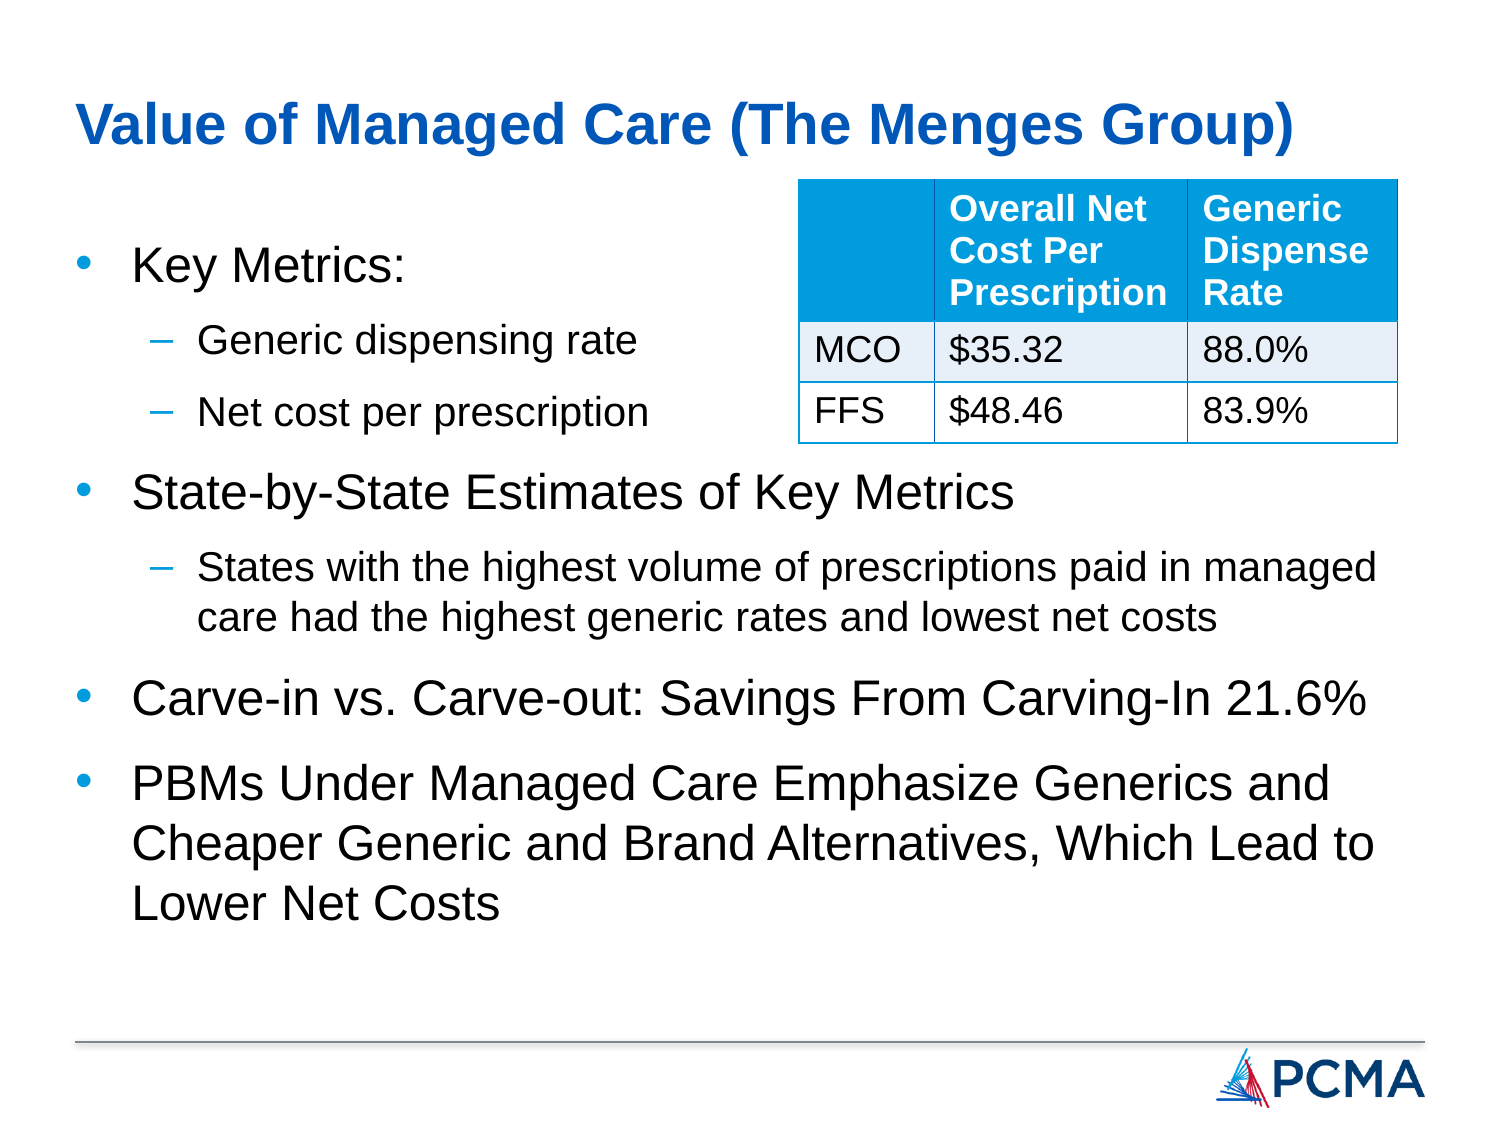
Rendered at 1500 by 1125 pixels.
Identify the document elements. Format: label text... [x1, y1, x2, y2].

table_cell FFS [800, 383, 934, 442]
table_cell 83.9% [1188, 383, 1397, 442]
title Value of Managed Care (The Menges Group) [75, 85, 1425, 233]
list Key Metrics: Generic dispensing rate Net cost per prescription State-by-State Estimates of Key Metrics States with the highest volume of prescriptions paid in managed care had the highest generic rates and lowest net costs Carve-in vs. Carve-out: Savings From Carving-In 21.6% PBMs Under Managed Care Emphasize Generics and Cheaper Generic and Brand Alternatives, Which Lead to Lower Net Costs [75, 232, 1398, 975]
table_header Generic Dispense Rate [1188, 181, 1397, 320]
table_cell $35.32 [935, 322, 1187, 381]
table_cell MCO [800, 322, 934, 381]
picture [1216, 1048, 1425, 1108]
table_header [800, 181, 934, 320]
table_header Overall Net Cost Per Prescription [935, 181, 1187, 320]
table_cell 88.0% [1188, 322, 1397, 381]
table_cell $48.46 [935, 383, 1187, 442]
